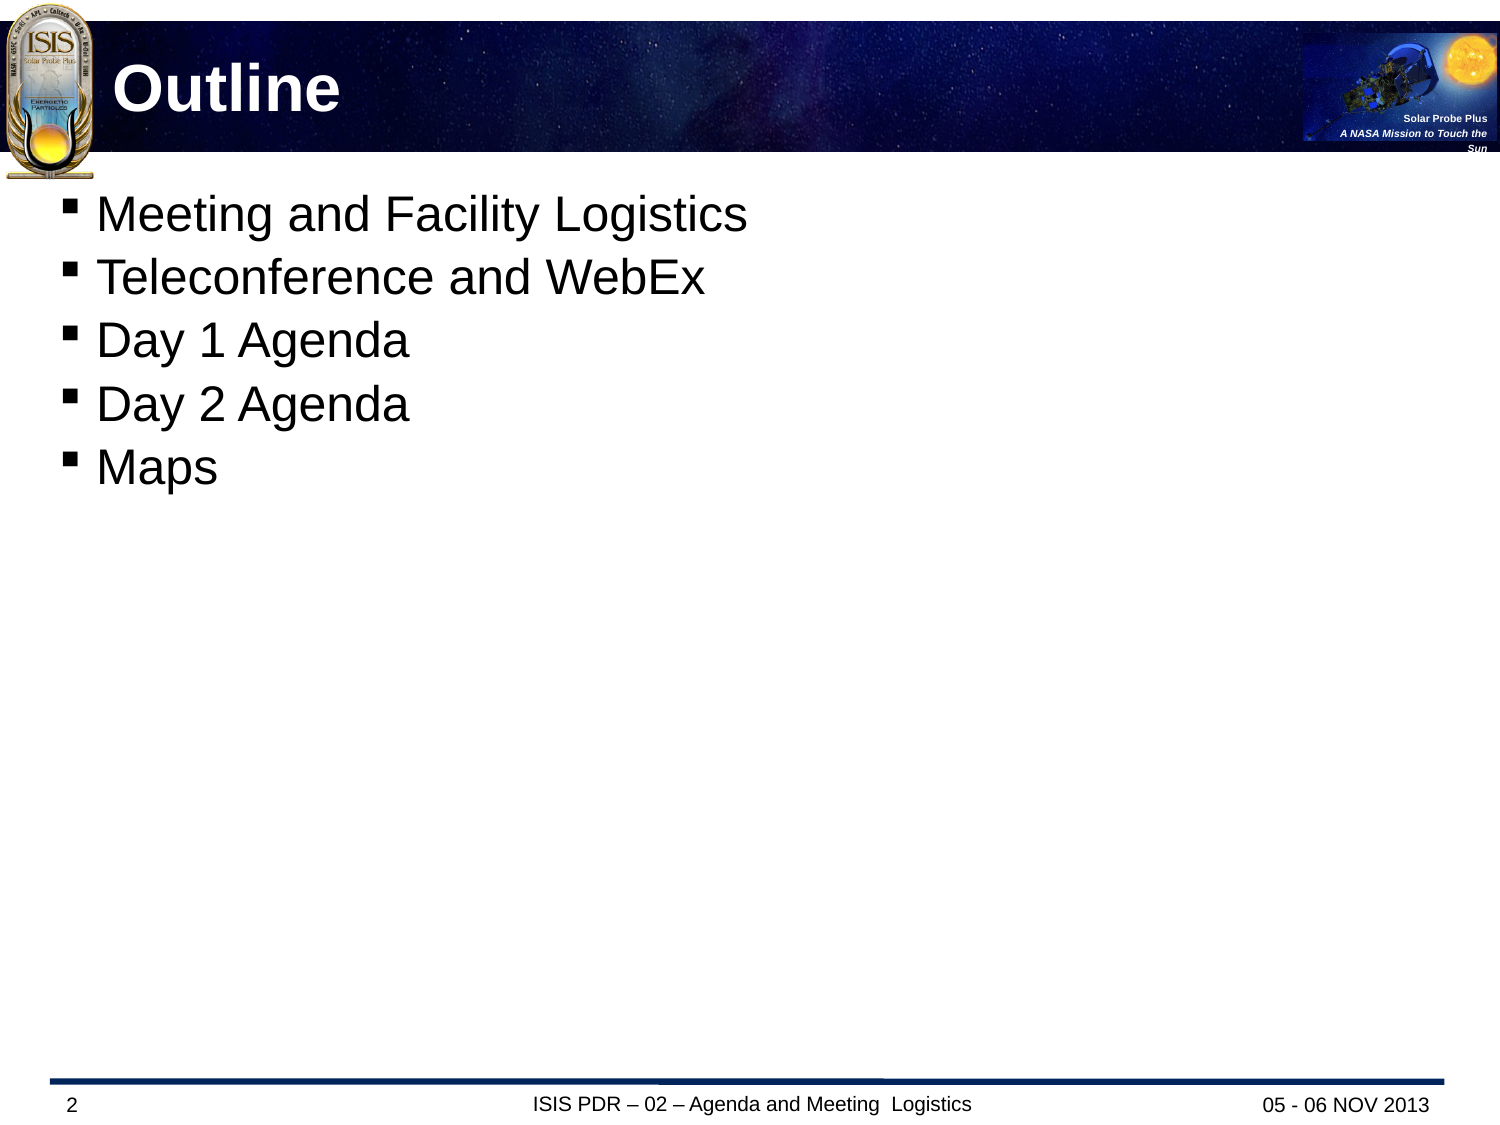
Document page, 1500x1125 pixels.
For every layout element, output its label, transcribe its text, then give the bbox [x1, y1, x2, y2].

list Meeting and Facility Logistics Teleconference and WebEx Day 1 Agenda Day 2 Agenda Maps [58, 185, 1442, 1046]
title Outline [112, 29, 1377, 140]
picture [0, 2, 1500, 181]
